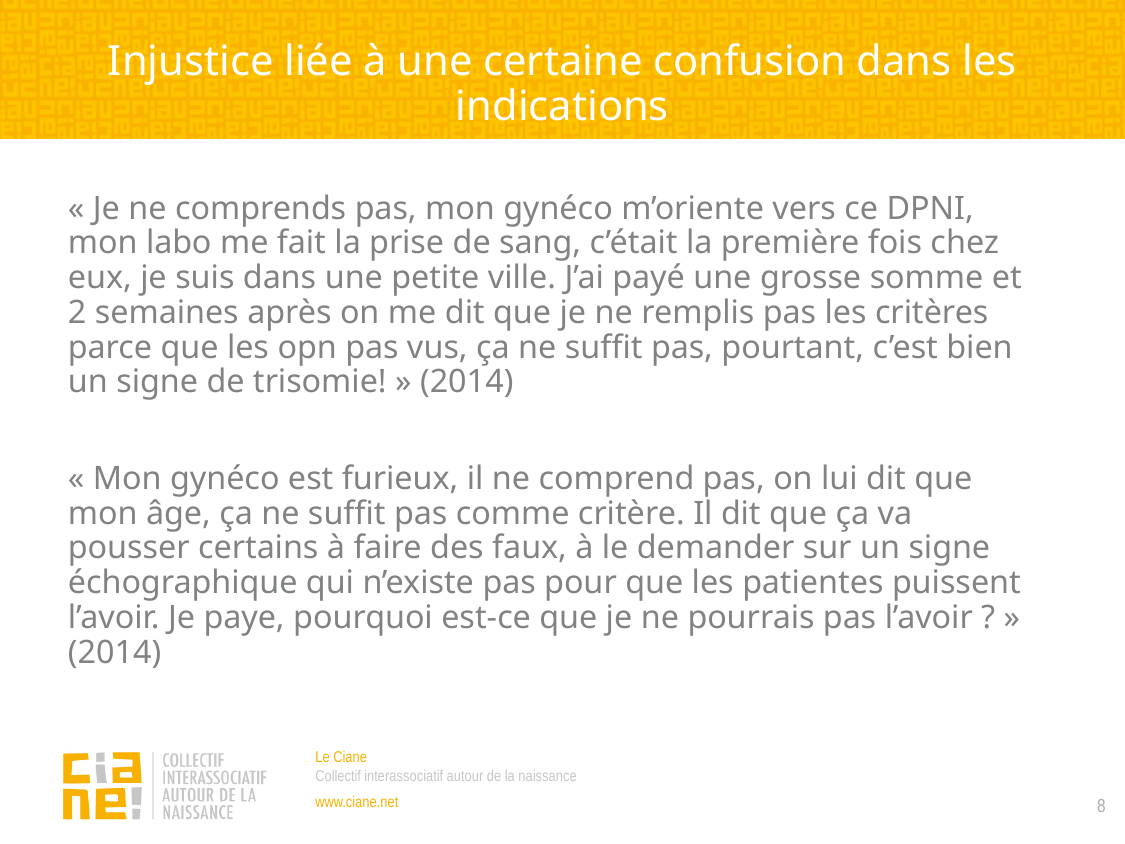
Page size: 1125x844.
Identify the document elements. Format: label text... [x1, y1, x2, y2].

picture [52, 740, 303, 831]
slide_number 8 [867, 782, 1121, 828]
list « Je ne comprends pas, mon gynéco m’oriente vers ce DPNI, mon labo me fait la prise de sang, c’était la première fois chez eux, je suis dans une petite ville. J’ai payé une grosse somme et 2 semaines après on me dit que je ne remplis pas les critères parce que les opn pas vus, ça ne suffit pas, pourtant, c’est bien un signe de trisomie! » (2014) « Mon gynéco est furieux, il ne comprend pas, on lui dit que mon âge, ça ne suffit pas comme critère. Il dit que ça va pousser certains à faire des faux, à le demander sur un signe échographique qui n’existe pas pour que les patientes puissent l’avoir. Je paye, pourquoi est-ce que je ne pourrais pas l’avoir ? » (2014) [52, 183, 1048, 729]
list Injustice liée à une certaine confusion dans les indications [30, 32, 1094, 117]
picture [0, 0, 1125, 139]
